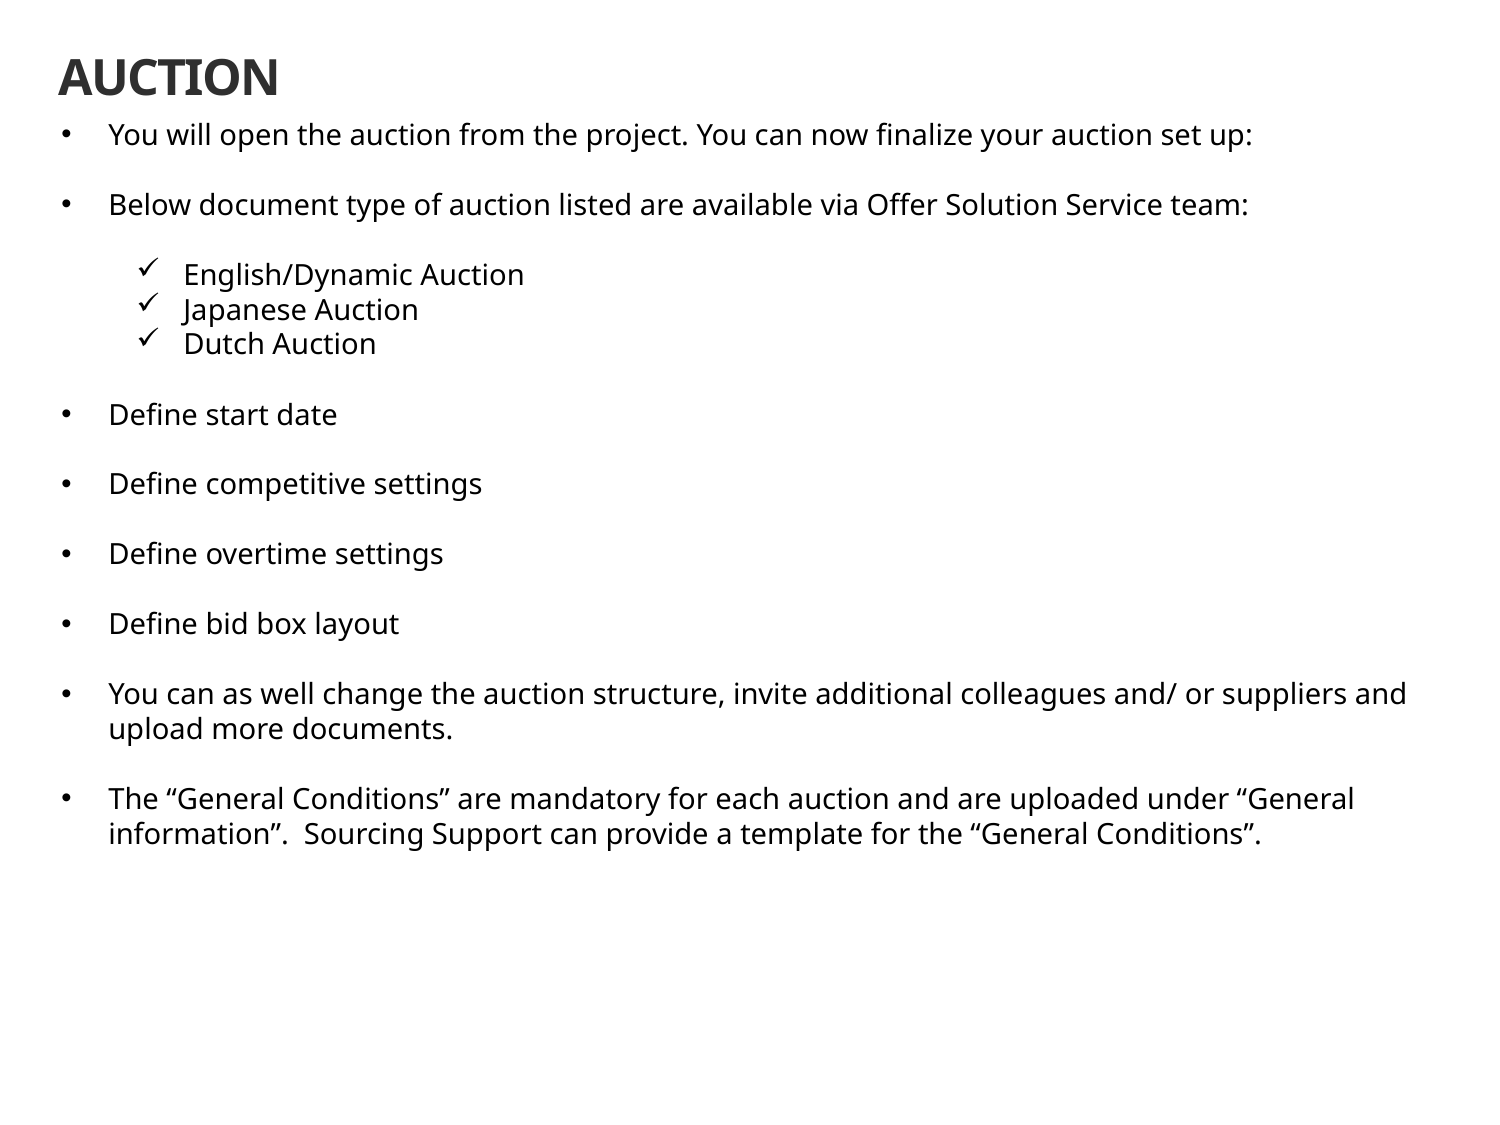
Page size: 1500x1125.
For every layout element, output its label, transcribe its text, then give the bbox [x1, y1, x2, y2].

text_box You will open the auction from the project. You can now finalize your auction set up: Below document type of auction listed are available via Offer Solution Service team: English/Dynamic Auction Japanese Auction Dutch Auction Define start date Define competitive settings Define overtime settings Define bid box layout You can as well change the auction structure, invite additional colleagues and/ or suppliers and upload more documents. The “General Conditions” are mandatory for each auction and are uploaded under “General information”. Sourcing Support can provide a template for the “General Conditions”. [55, 109, 1462, 948]
title AUCTION [41, 30, 1202, 112]
